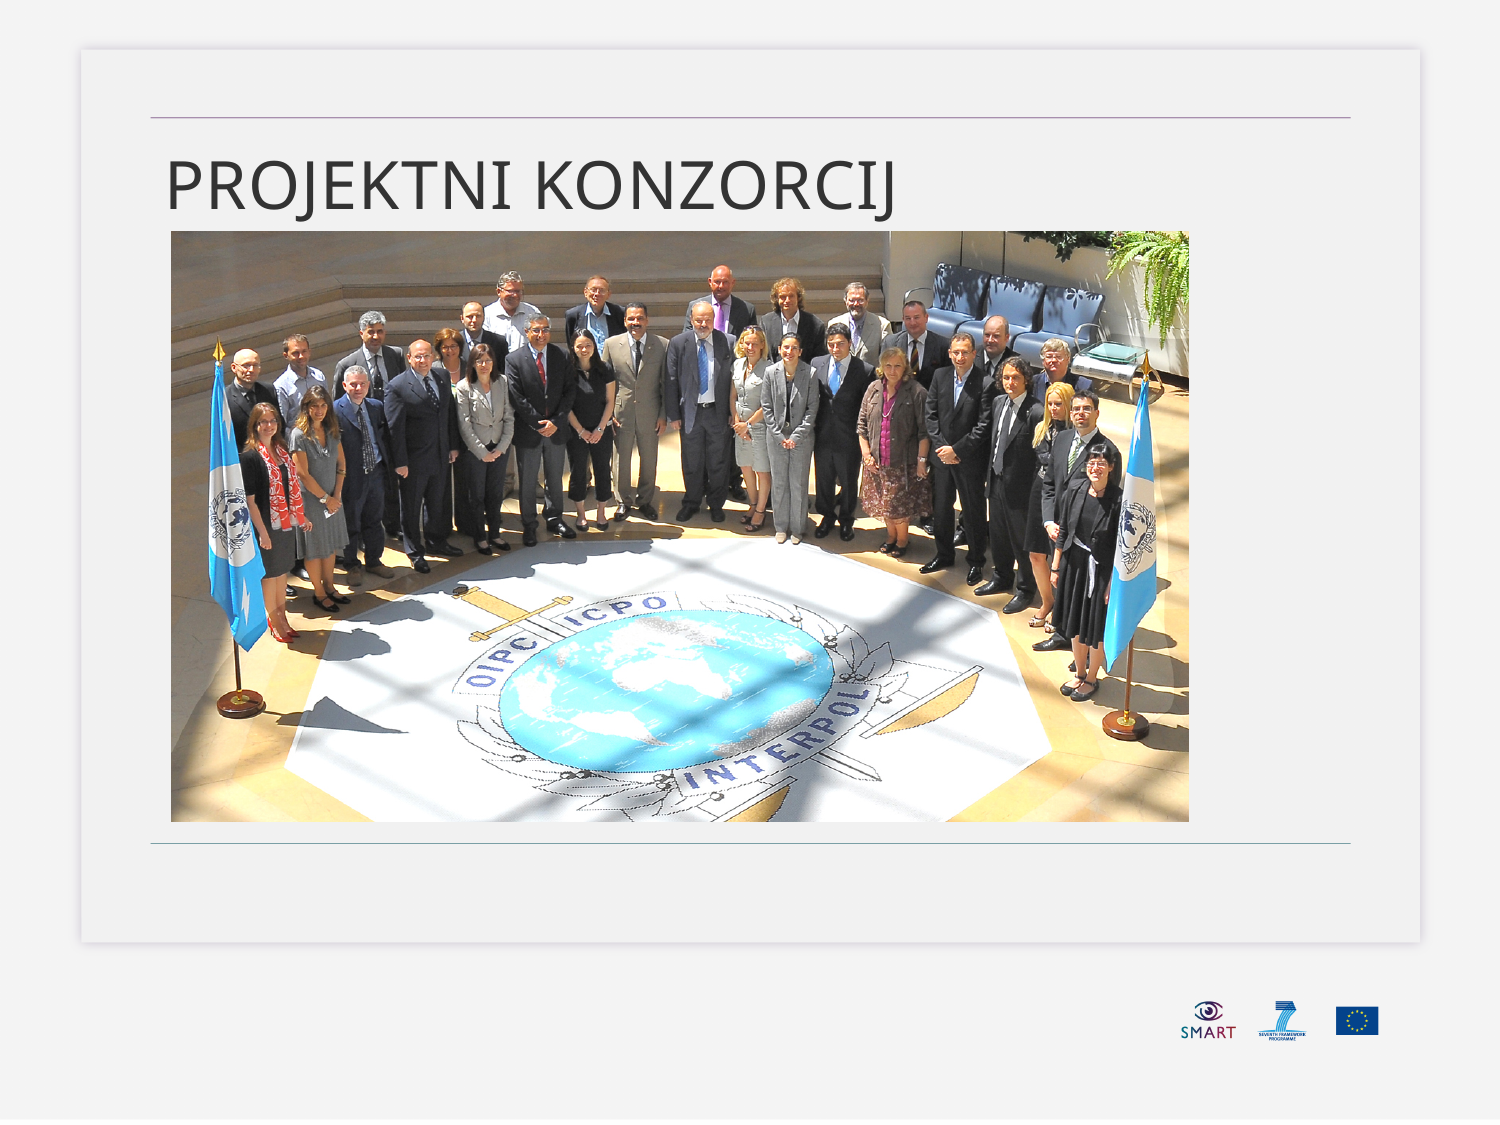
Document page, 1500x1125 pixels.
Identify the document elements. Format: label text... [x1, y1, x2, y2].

title Projektni konzorcij [149, 118, 1349, 247]
picture [0, 0, 1500, 1125]
